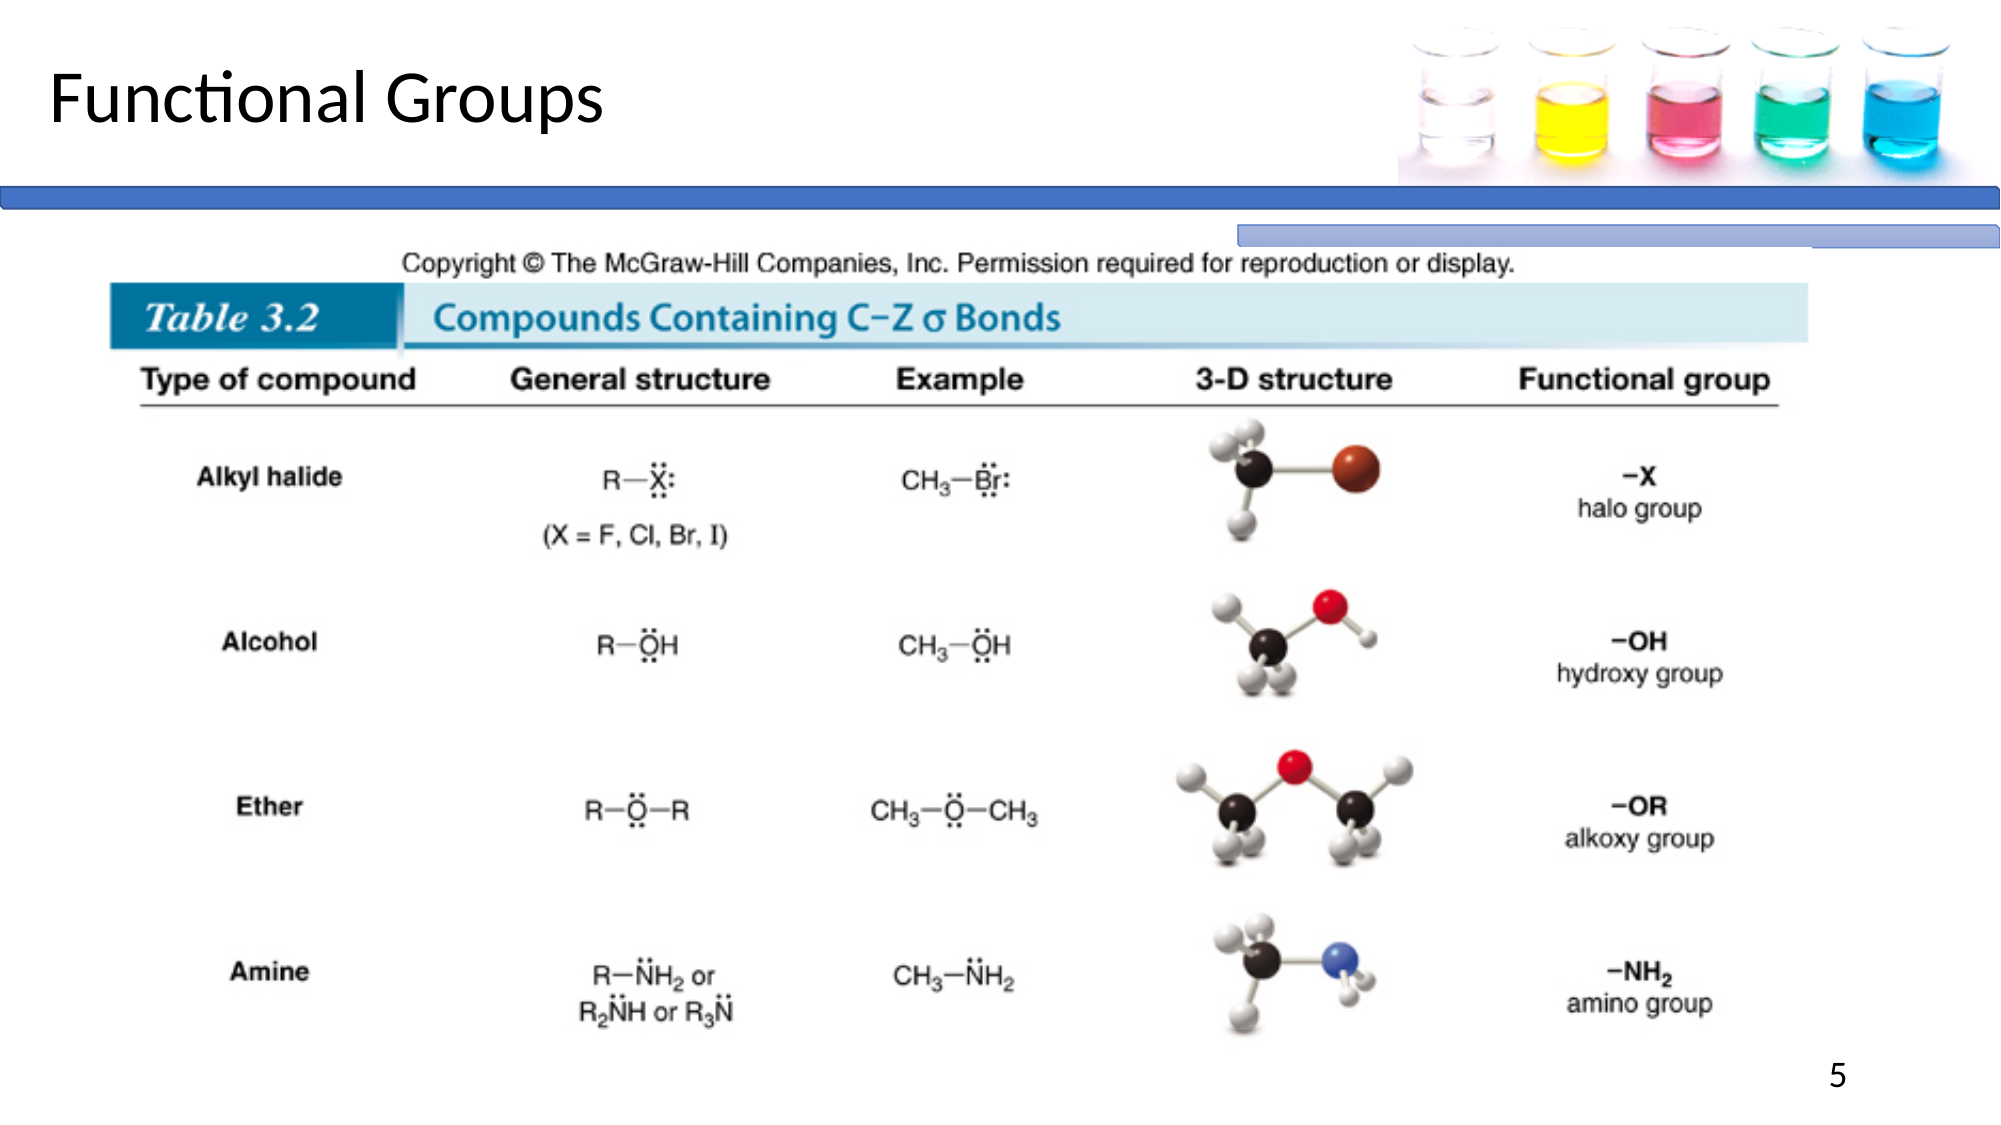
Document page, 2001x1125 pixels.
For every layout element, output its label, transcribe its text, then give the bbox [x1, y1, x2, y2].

text_box [0, 185, 2000, 210]
slide_number 5 [1412, 1042, 1863, 1103]
text_box Functional Groups [34, 40, 1324, 146]
text_box [1237, 224, 2000, 249]
picture [106, 247, 1813, 1059]
picture [1398, 0, 2000, 187]
